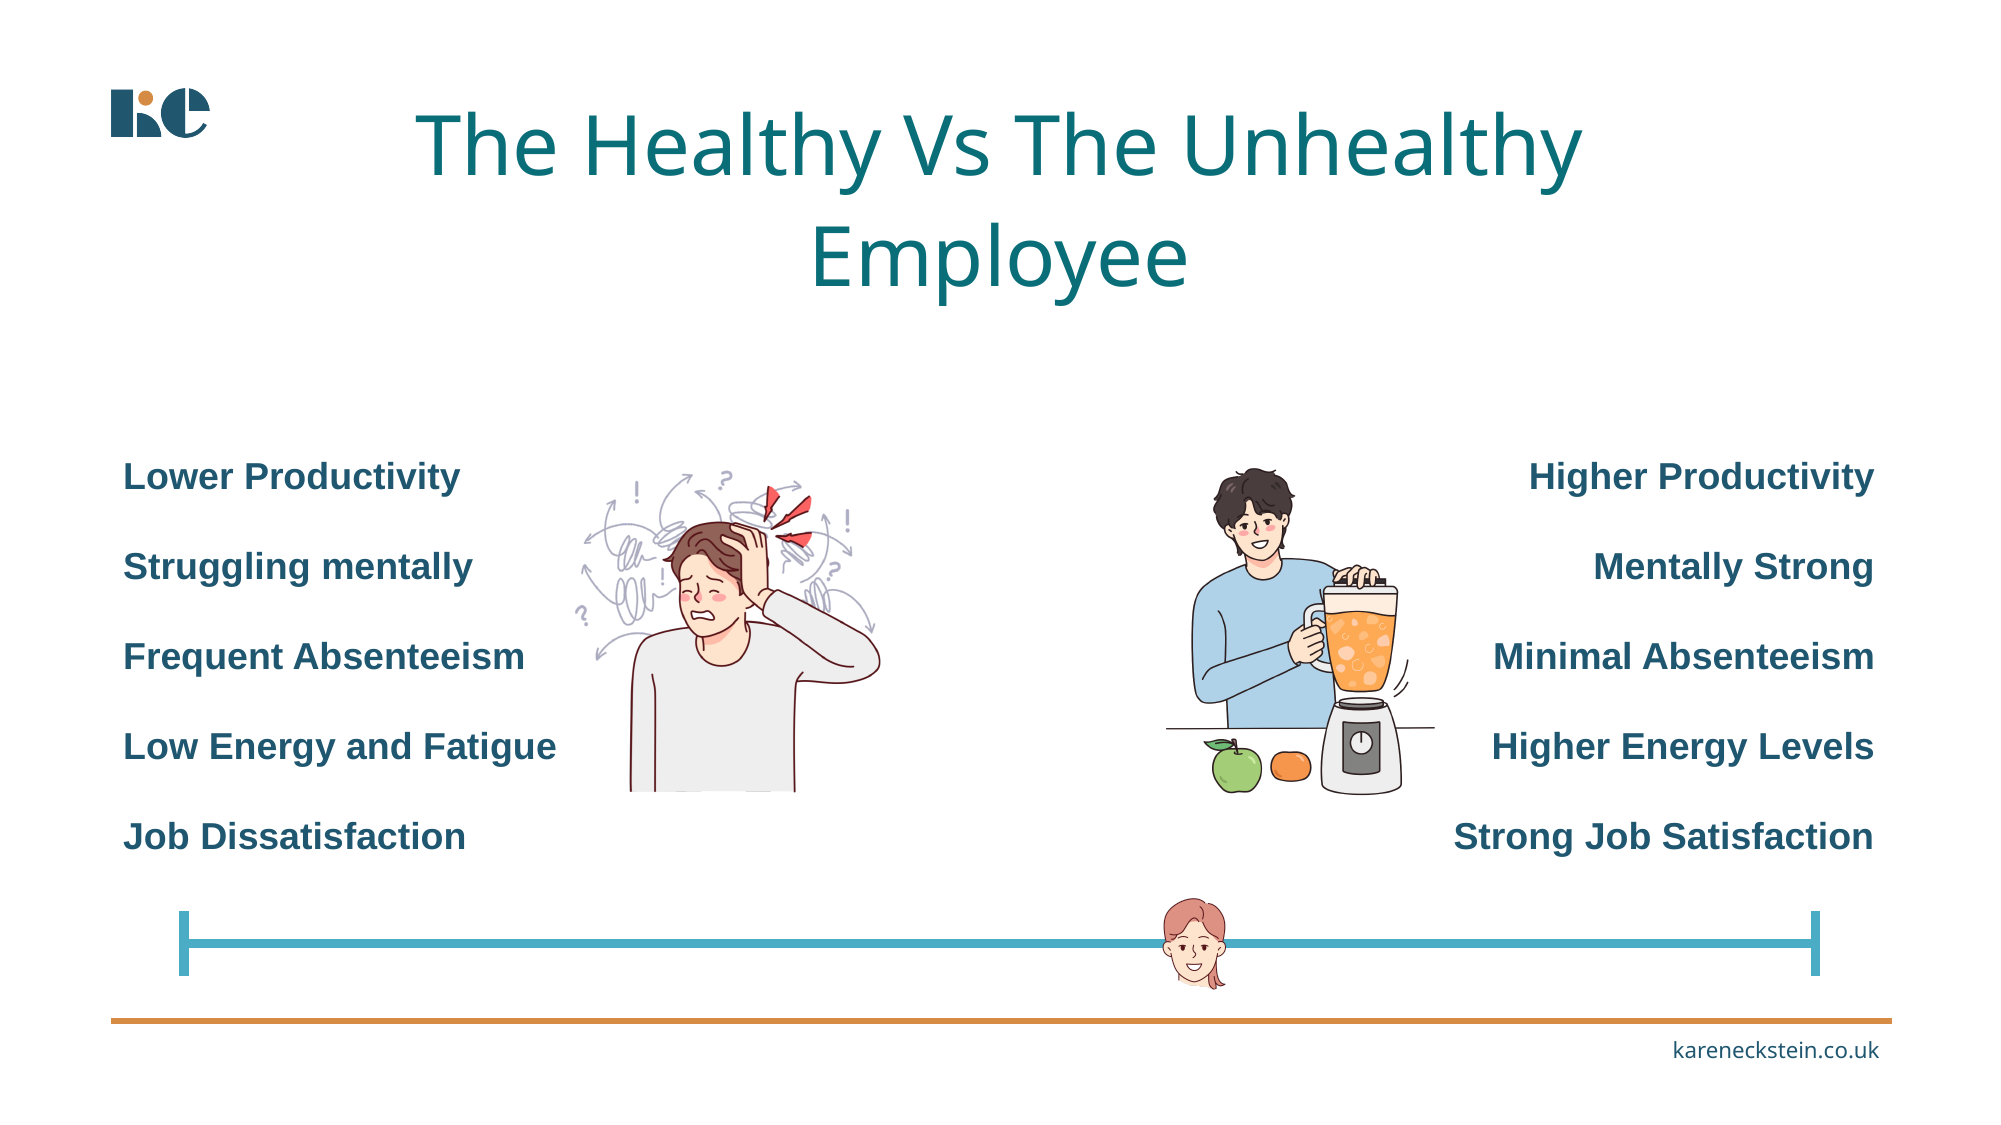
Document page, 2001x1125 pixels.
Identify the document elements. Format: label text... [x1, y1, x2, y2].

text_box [1249, 910, 1816, 976]
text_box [184, 910, 1140, 976]
picture [111, 88, 210, 138]
text_box Higher Productivity Mentally Strong Minimal Absenteeism Higher Energy Levels Strong Job Satisfaction [1438, 399, 1890, 865]
list The Healthy Vs The Unhealthy Employee [108, 239, 1892, 312]
list Lower Productivity Struggling mentally Frequent Absenteeism Low Energy and Fatigue Job Dissatisfaction [108, 305, 576, 959]
picture [1119, 456, 1470, 808]
picture [1140, 889, 1249, 997]
picture [544, 448, 911, 815]
